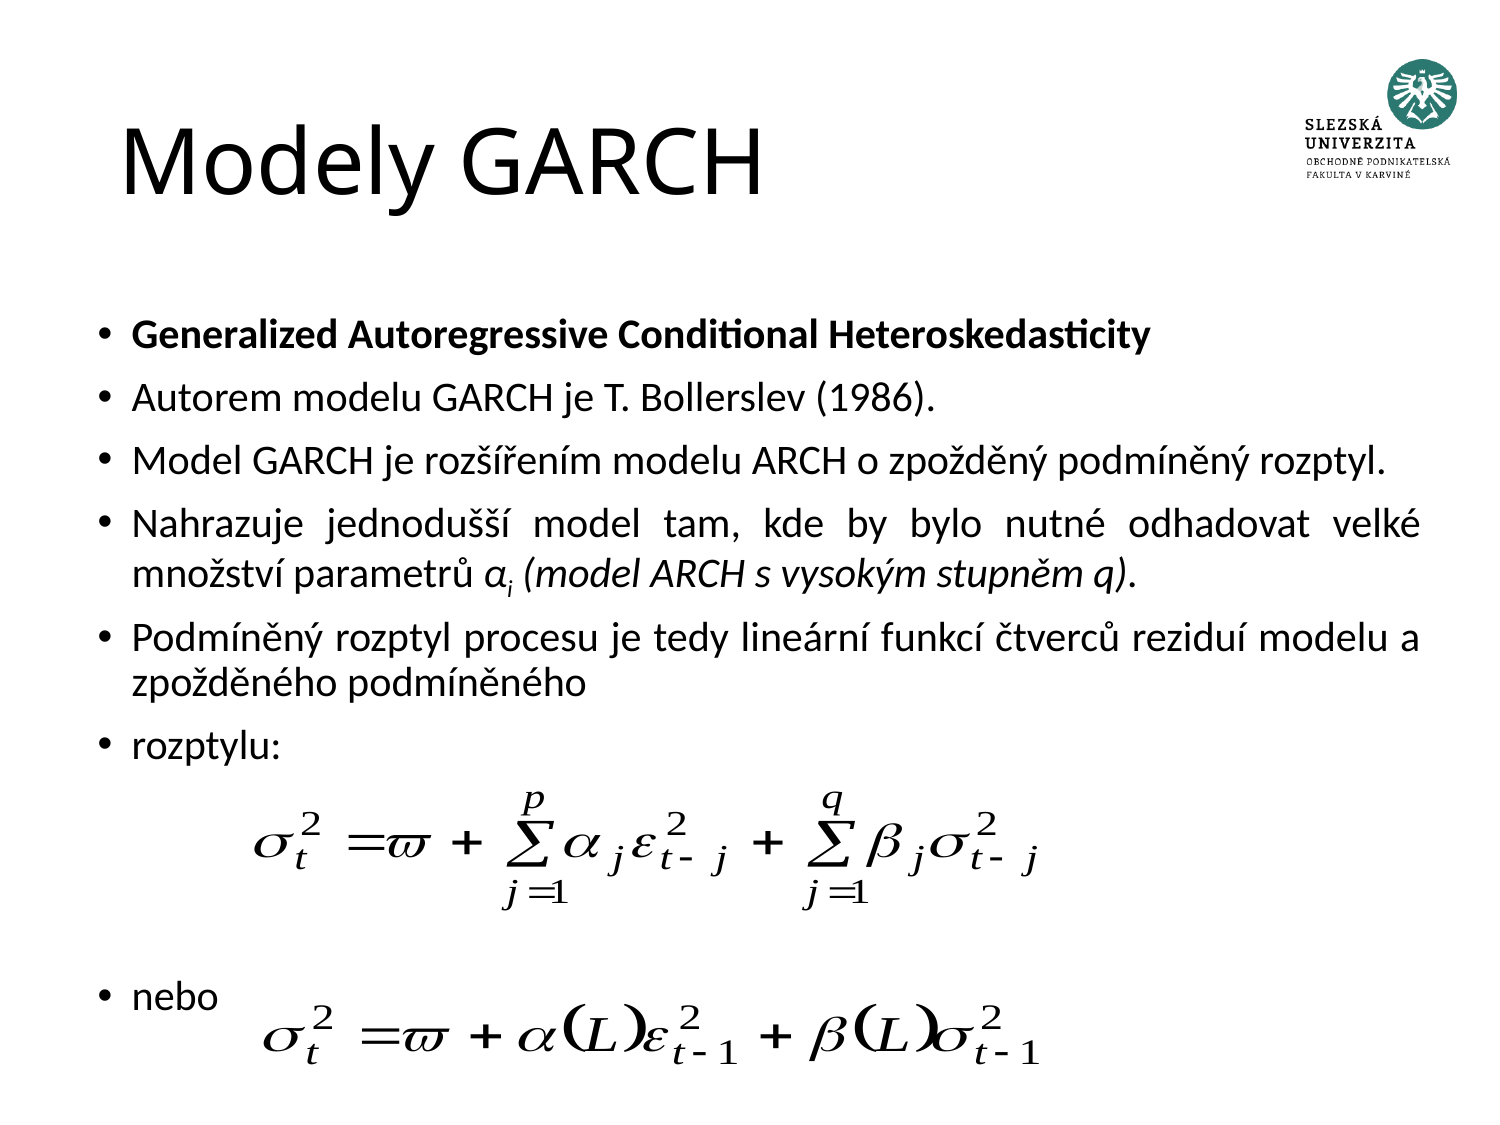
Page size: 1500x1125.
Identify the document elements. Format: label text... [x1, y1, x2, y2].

list Generalized Autoregressive Conditional Heteroskedasticity Autorem modelu GARCH je T. Bollerslev (1986). Model GARCH je rozšířením modelu ARCH o zpožděný podmíněný rozptyl. Nahrazuje jednodušší model tam, kde by bylo nutné odhadovat velké množství parametrů αi (model ARCH s vysokým stupněm q). Podmíněný rozptyl procesu je tedy lineární funkcí čtverců reziduí modelu a zpožděného podmíněného rozptylu: nebo [82, 305, 1436, 1034]
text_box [246, 773, 1057, 921]
picture [1305, 59, 1457, 178]
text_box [255, 994, 1048, 1074]
title Modely GARCH [103, 59, 1278, 270]
